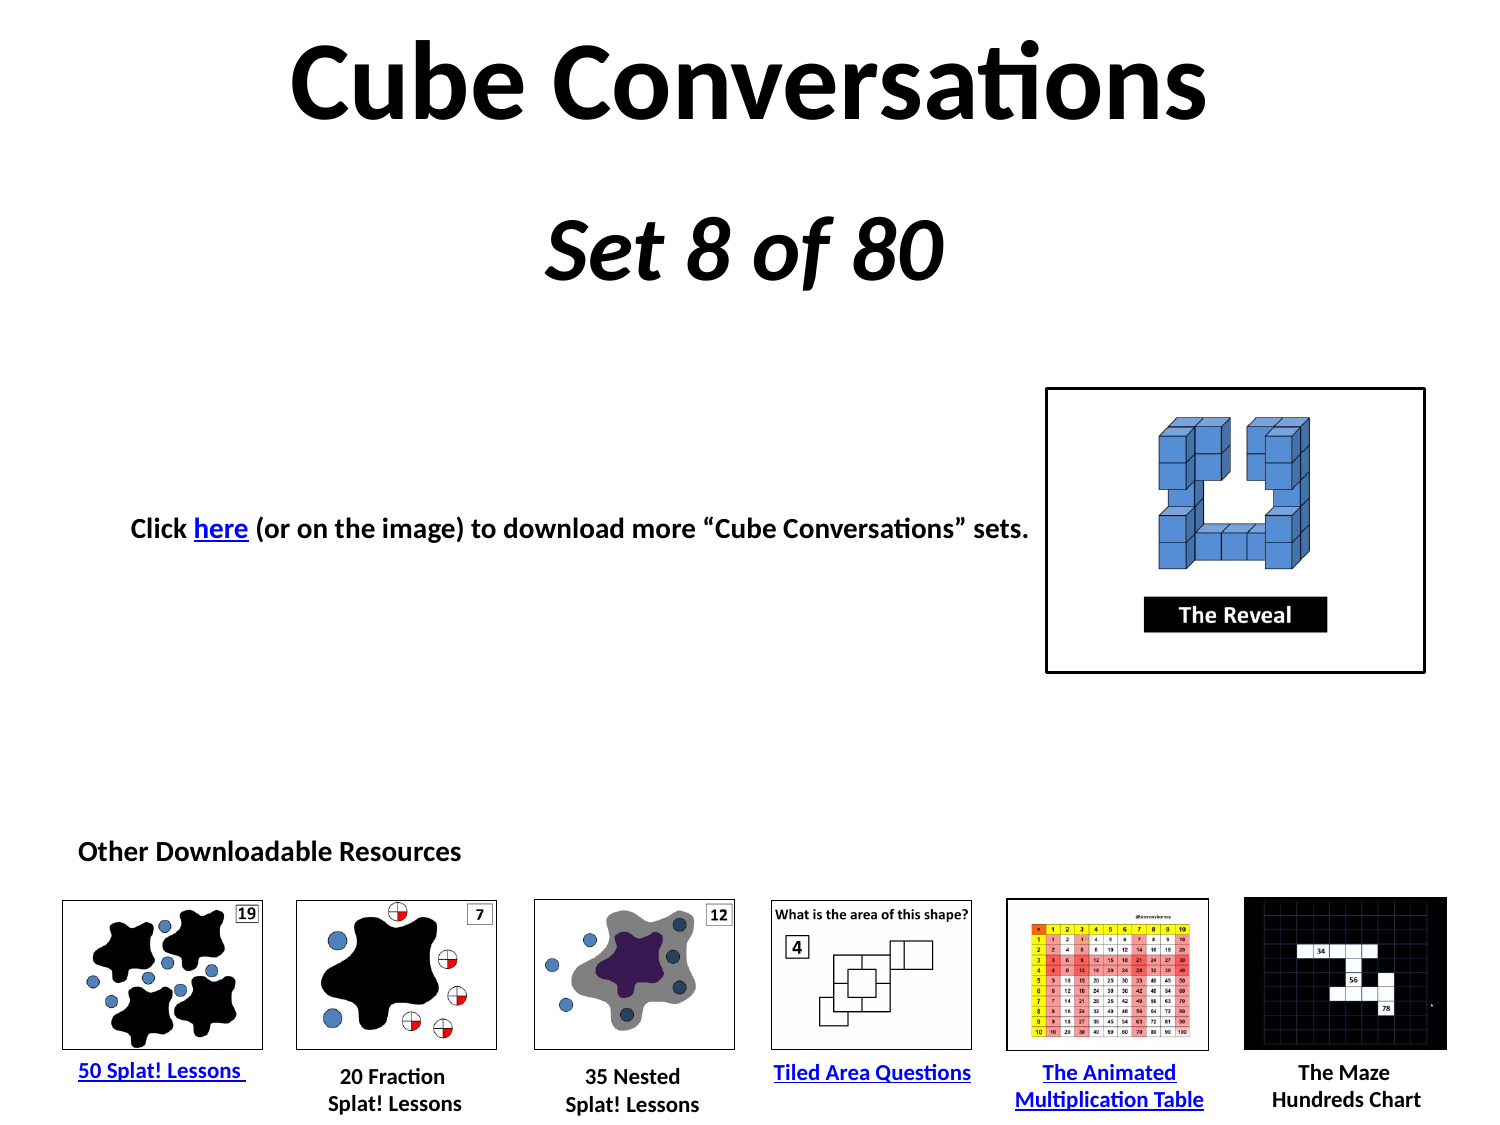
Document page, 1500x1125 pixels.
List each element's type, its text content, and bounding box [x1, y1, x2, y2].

picture [62, 899, 263, 1051]
picture [1243, 897, 1447, 1051]
text_box Set 8 of 80 [530, 181, 959, 307]
picture [1007, 899, 1209, 1051]
text_box Other Downloadable Resources [63, 824, 478, 875]
text_box Tiled Area Questions [758, 1050, 987, 1093]
picture [771, 899, 972, 1051]
text_box 50 Splat! Lessons [63, 1057, 262, 1091]
text_box The Animated Multiplication Table [999, 1049, 1220, 1120]
text_box Click here (or on the image) to download more “Cube Conversations” sets. [115, 501, 1042, 552]
text_box Cube Conversations [275, 0, 1225, 150]
picture [533, 899, 735, 1051]
text_box The Maze Hundreds Chart [1257, 1059, 1437, 1120]
text_box 35 Nested Splat! Lessons [550, 1060, 715, 1124]
picture [1047, 389, 1423, 672]
text_box 20 Fraction Splat! Lessons [313, 1059, 478, 1124]
picture [296, 899, 497, 1051]
